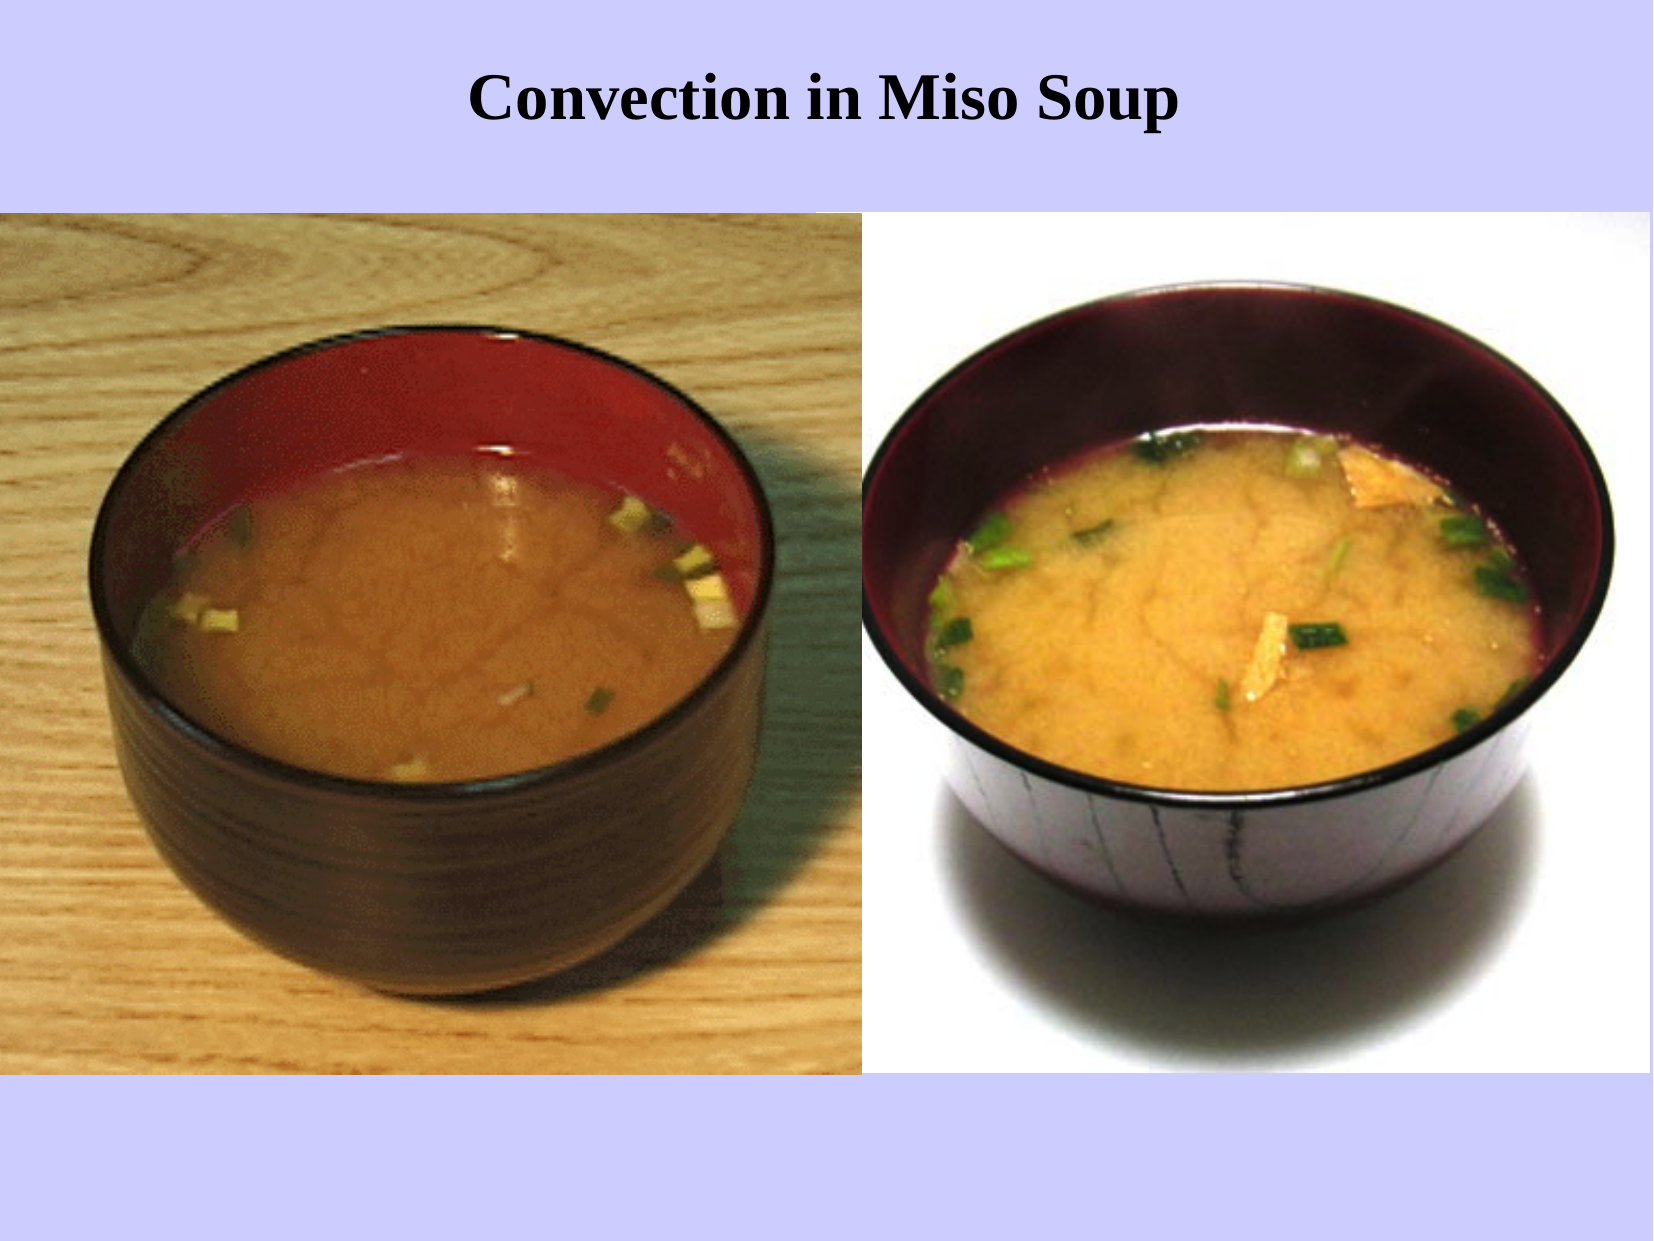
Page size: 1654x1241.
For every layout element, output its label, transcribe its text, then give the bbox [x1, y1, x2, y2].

picture [863, 212, 1651, 1074]
text_box Convection in Miso Soup [452, 45, 1197, 141]
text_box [0, 212, 863, 1076]
